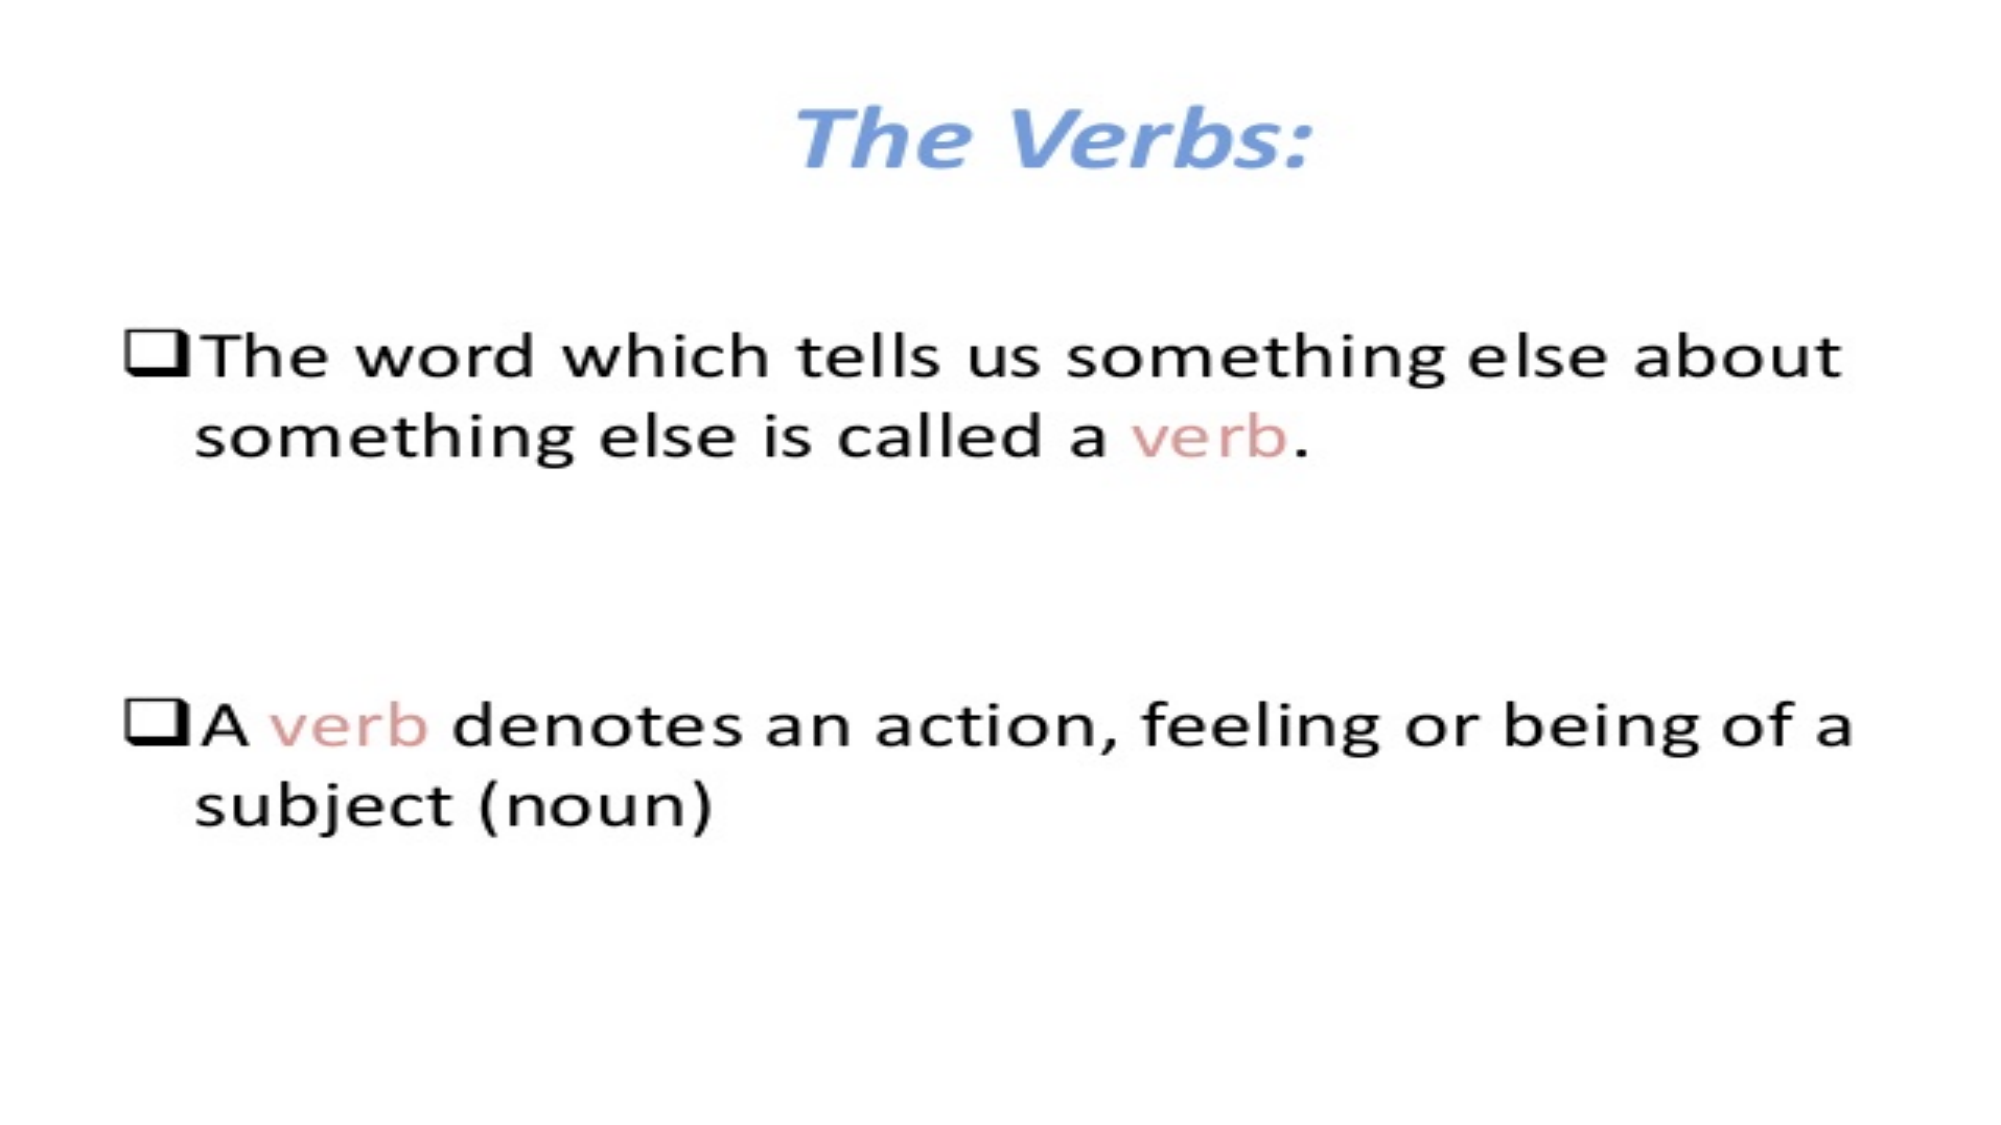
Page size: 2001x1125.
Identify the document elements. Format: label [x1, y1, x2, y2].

list [0, 0, 2000, 1125]
